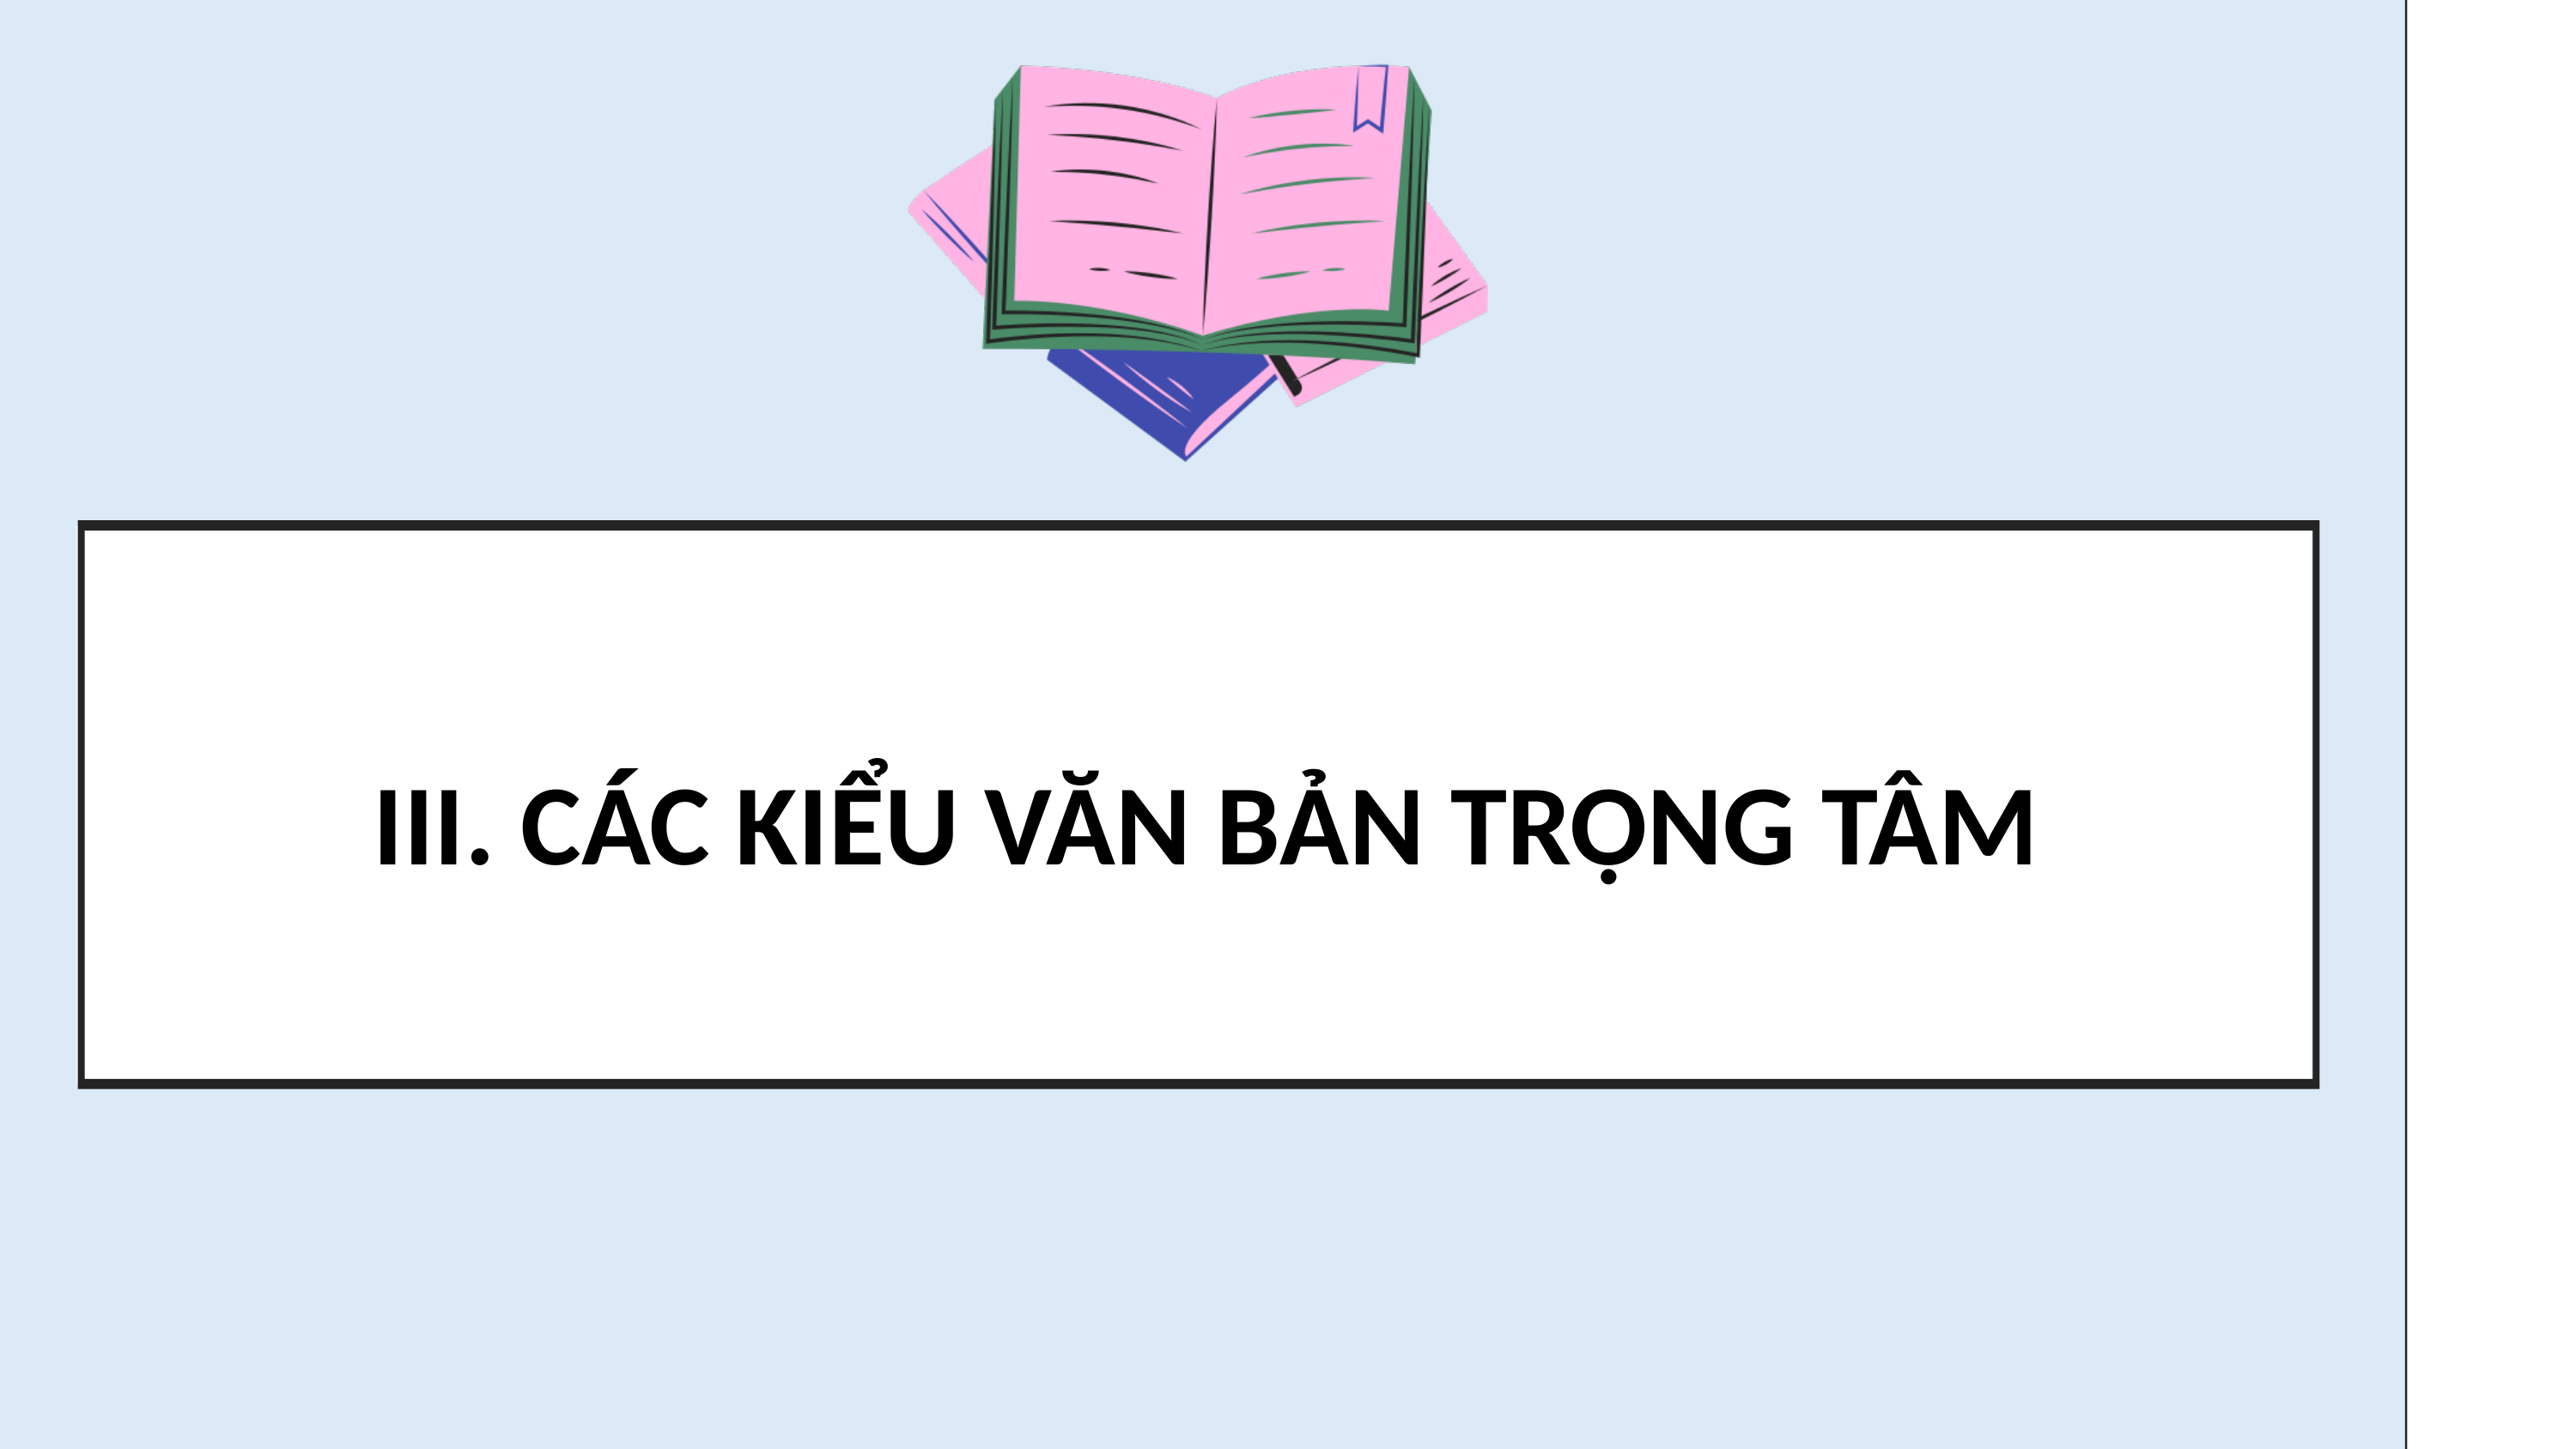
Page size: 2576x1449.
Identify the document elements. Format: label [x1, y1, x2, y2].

text_box [76, 519, 2320, 1089]
text_box [2404, 0, 2576, 1449]
picture [908, 58, 1489, 462]
